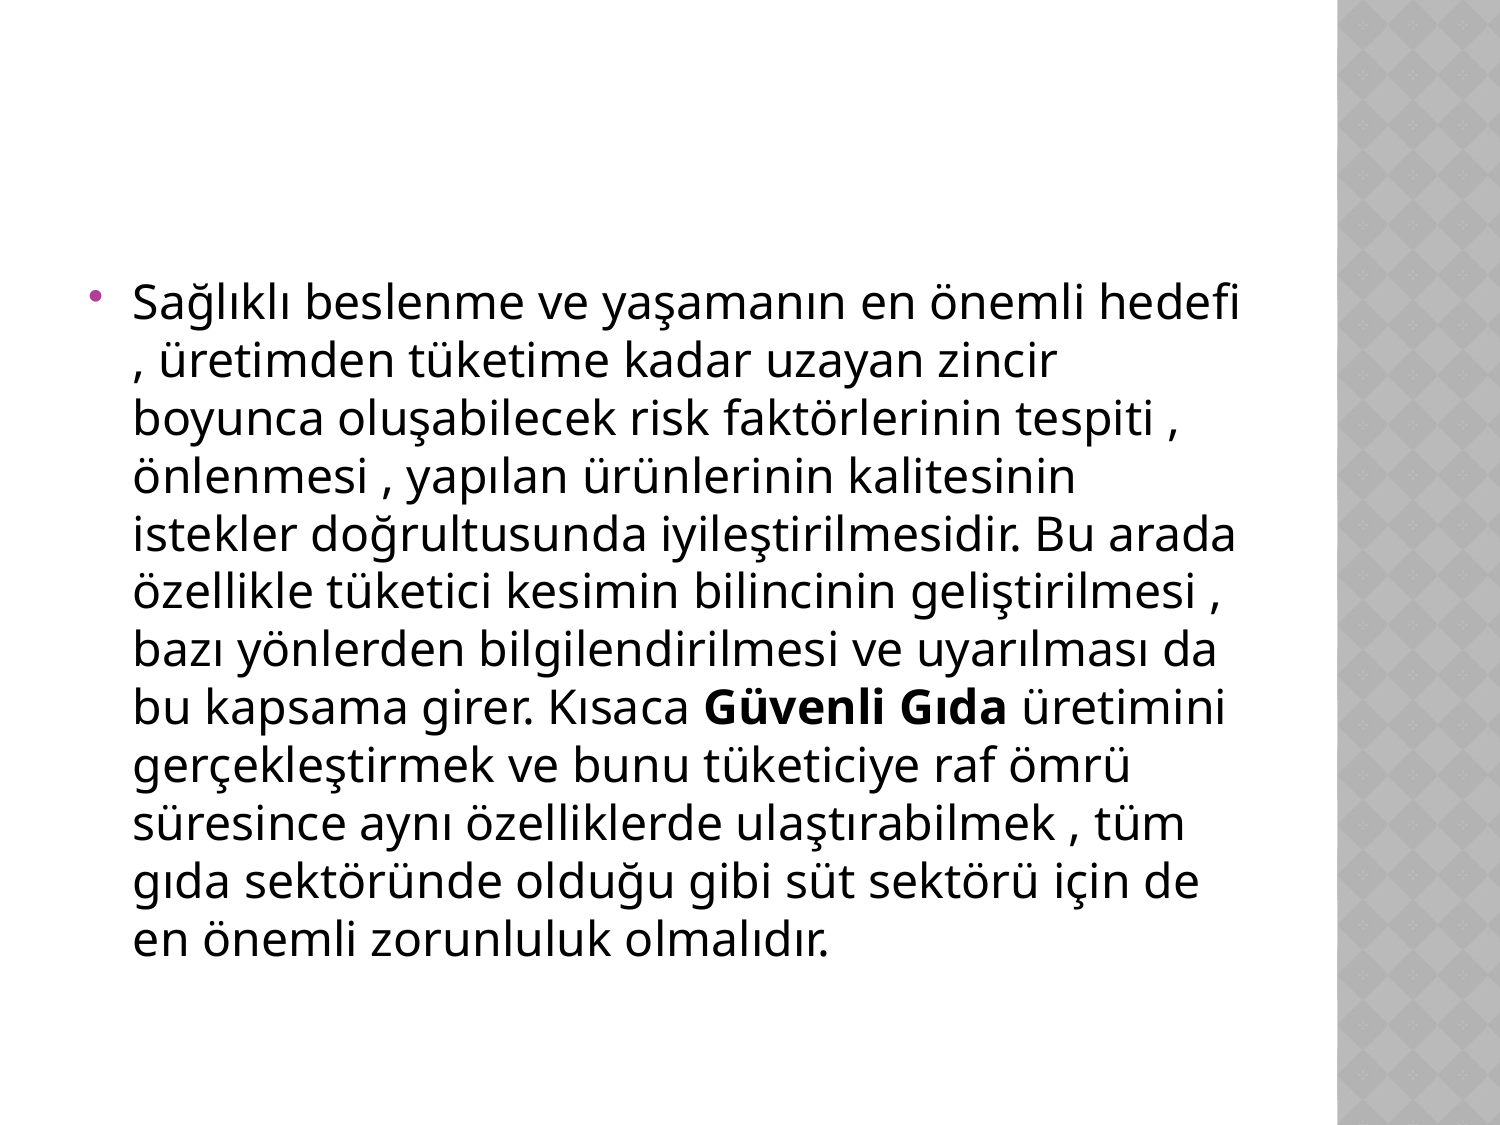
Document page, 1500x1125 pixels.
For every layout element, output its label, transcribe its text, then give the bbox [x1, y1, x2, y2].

list Sağlıklı beslenme ve yaşamanın en önemli hedefi , üretimden tüketime kadar uzayan zincir boyunca oluşabilecek risk faktörlerinin tespiti , önlenmesi , yapılan ürünlerinin kalitesinin istekler doğrultusunda iyileştirilmesidir. Bu arada özellikle tüketici kesimin bilincinin geliştirilmesi , bazı yönlerden bilgilendirilmesi ve uyarılması da bu kapsama girer. Kısaca Güvenli Gıda üretimini gerçekleştirmek ve bunu tüketiciye raf ömrü süresince aynı özelliklerde ulaştırabilmek , tüm gıda sektöründe olduğu gibi süt sektörü için de en önemli zorunluluk olmalıdır. [75, 264, 1263, 1059]
